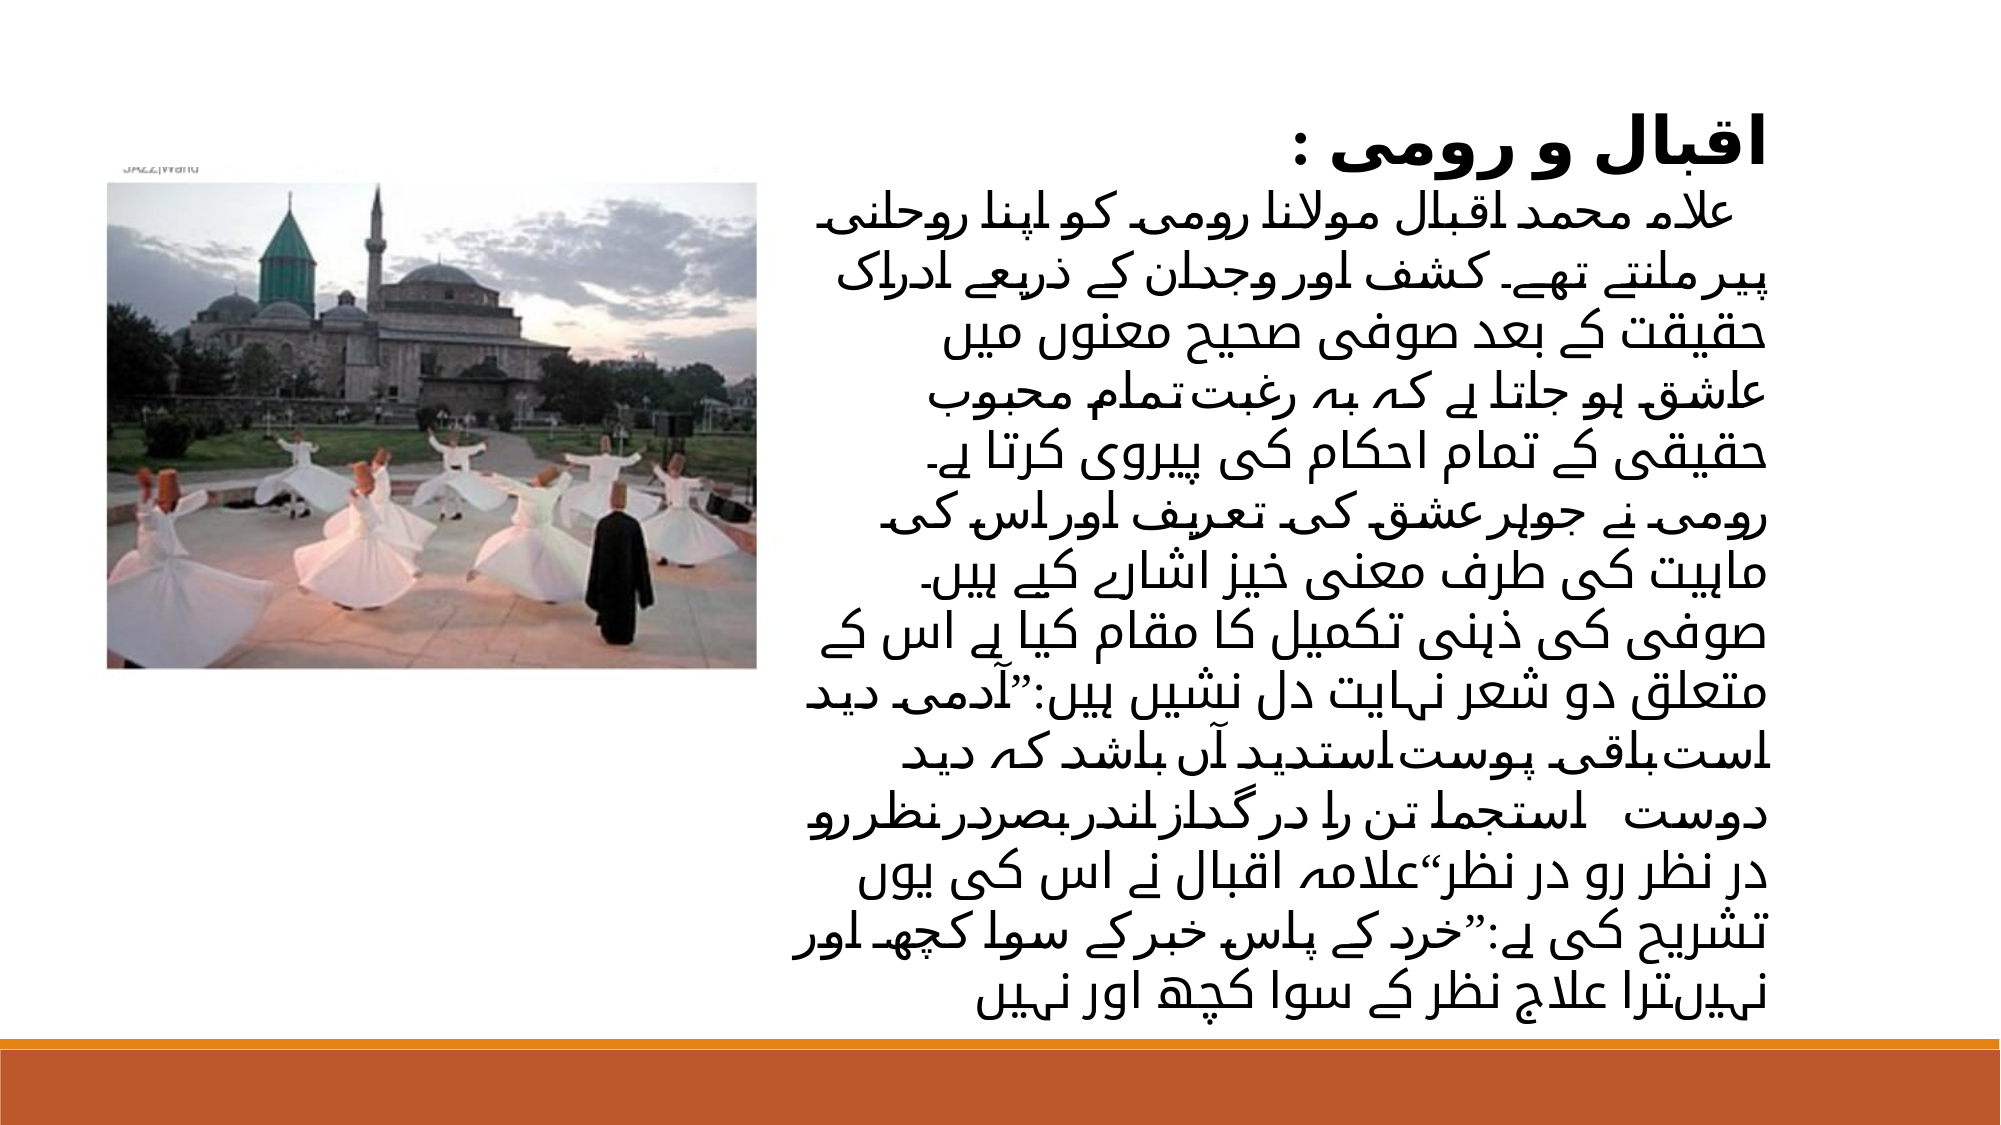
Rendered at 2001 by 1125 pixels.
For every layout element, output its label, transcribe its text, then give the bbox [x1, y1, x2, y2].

picture [71, 167, 785, 682]
text_box اقبال و رومی : علامہ محمد اقبال مولانا رومی کو اپنا روحانی پیر مانتے تھے۔ کشف اور وجدان کے ذریعے ادراک حقیقت کے بعد صوفی صحیح معنوں میں عاشق ہو جاتا ہے کہ بہ رغبت تمام محبوب حقیقی کے تمام احکام کی پیروی کرتا ہے۔ رومی نے جوہر عشق کی تعریف اور اس کی ماہیت کی طرف معنی خیز اشارے کیے ہیں۔ صوفی کی ذہنی تکمیل کا مقام کیا ہے اس کے متعلق دو شعر نہایت دل نشیں ہیں:” آدمی دید است باقی پوست استدید آں باشد کہ دید دوست استجملہ تن را در گداز اندر بصردر نظر رو در نظر رو در نظر“علامہ اقبال نے اس کی یوں تشریح کی ہے:” خرد کے پاس خبر کے سوا کچھ اور نہیںترا علاج نظر کے سوا کچھ اور نہیں [784, 90, 1785, 1026]
